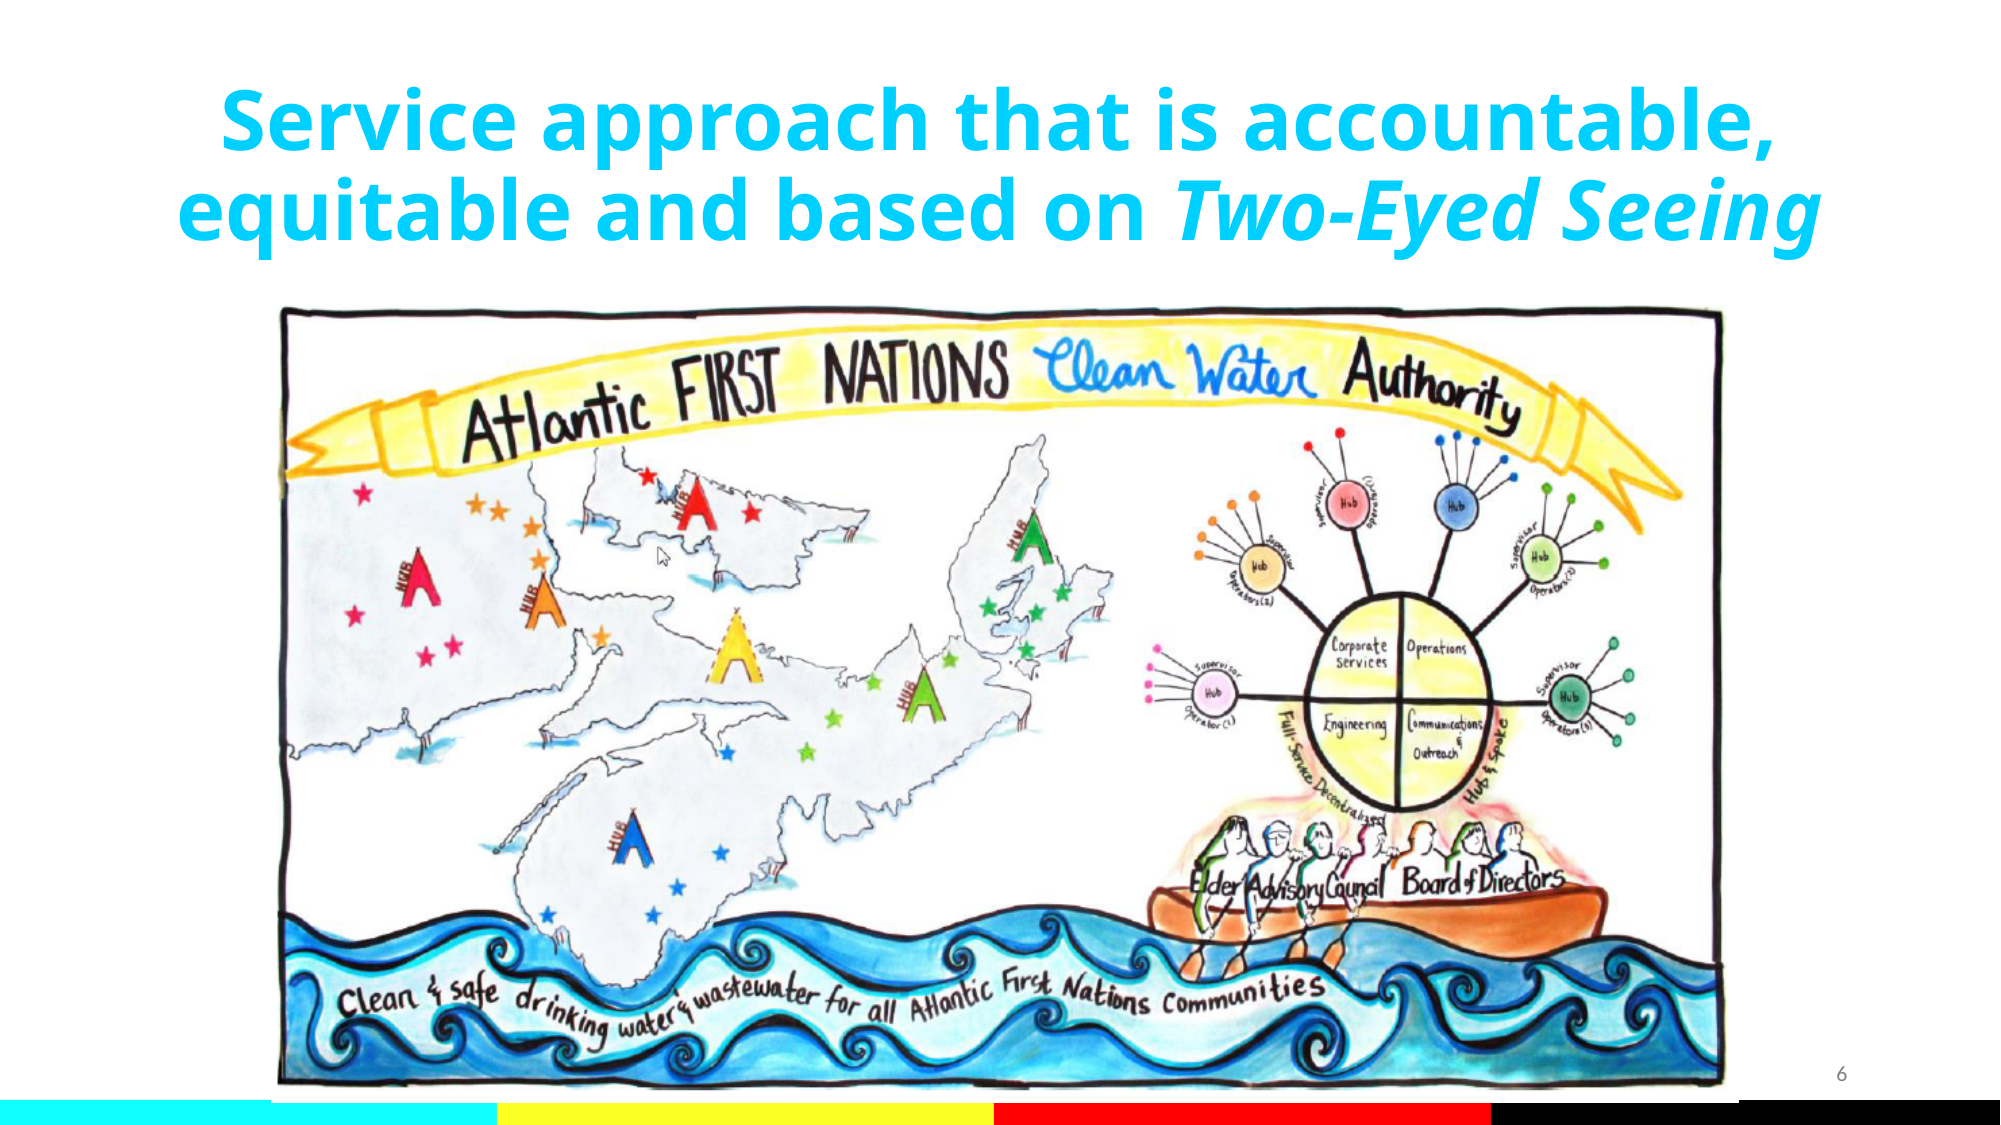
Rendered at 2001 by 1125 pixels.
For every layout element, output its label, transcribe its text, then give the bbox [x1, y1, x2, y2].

title Service approach that is accountable, equitable and based on Two-Eyed Seeing [137, 59, 1863, 278]
slide_number 6 [1739, 1042, 1863, 1103]
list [271, 299, 1739, 1103]
